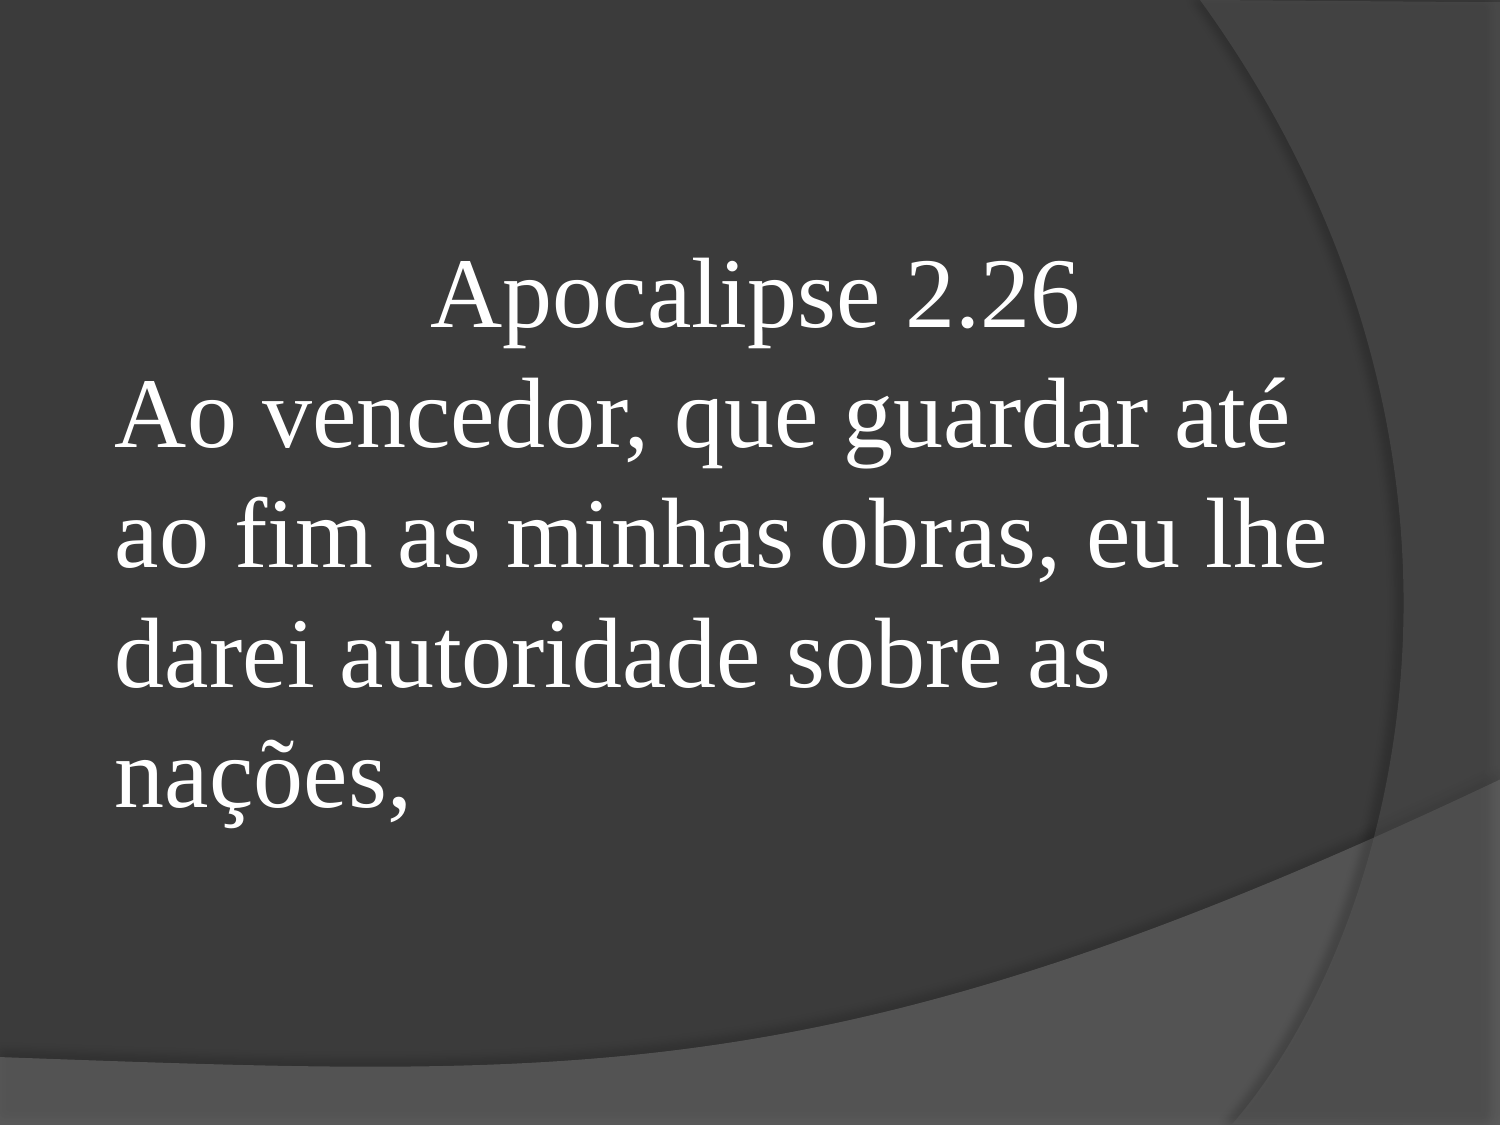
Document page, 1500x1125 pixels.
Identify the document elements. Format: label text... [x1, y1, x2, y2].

text_box Apocalipse 2.26 Ao vencedor, que guardar até ao fim as minhas obras, eu lhe darei autoridade sobre as nações, [100, 219, 1412, 1075]
